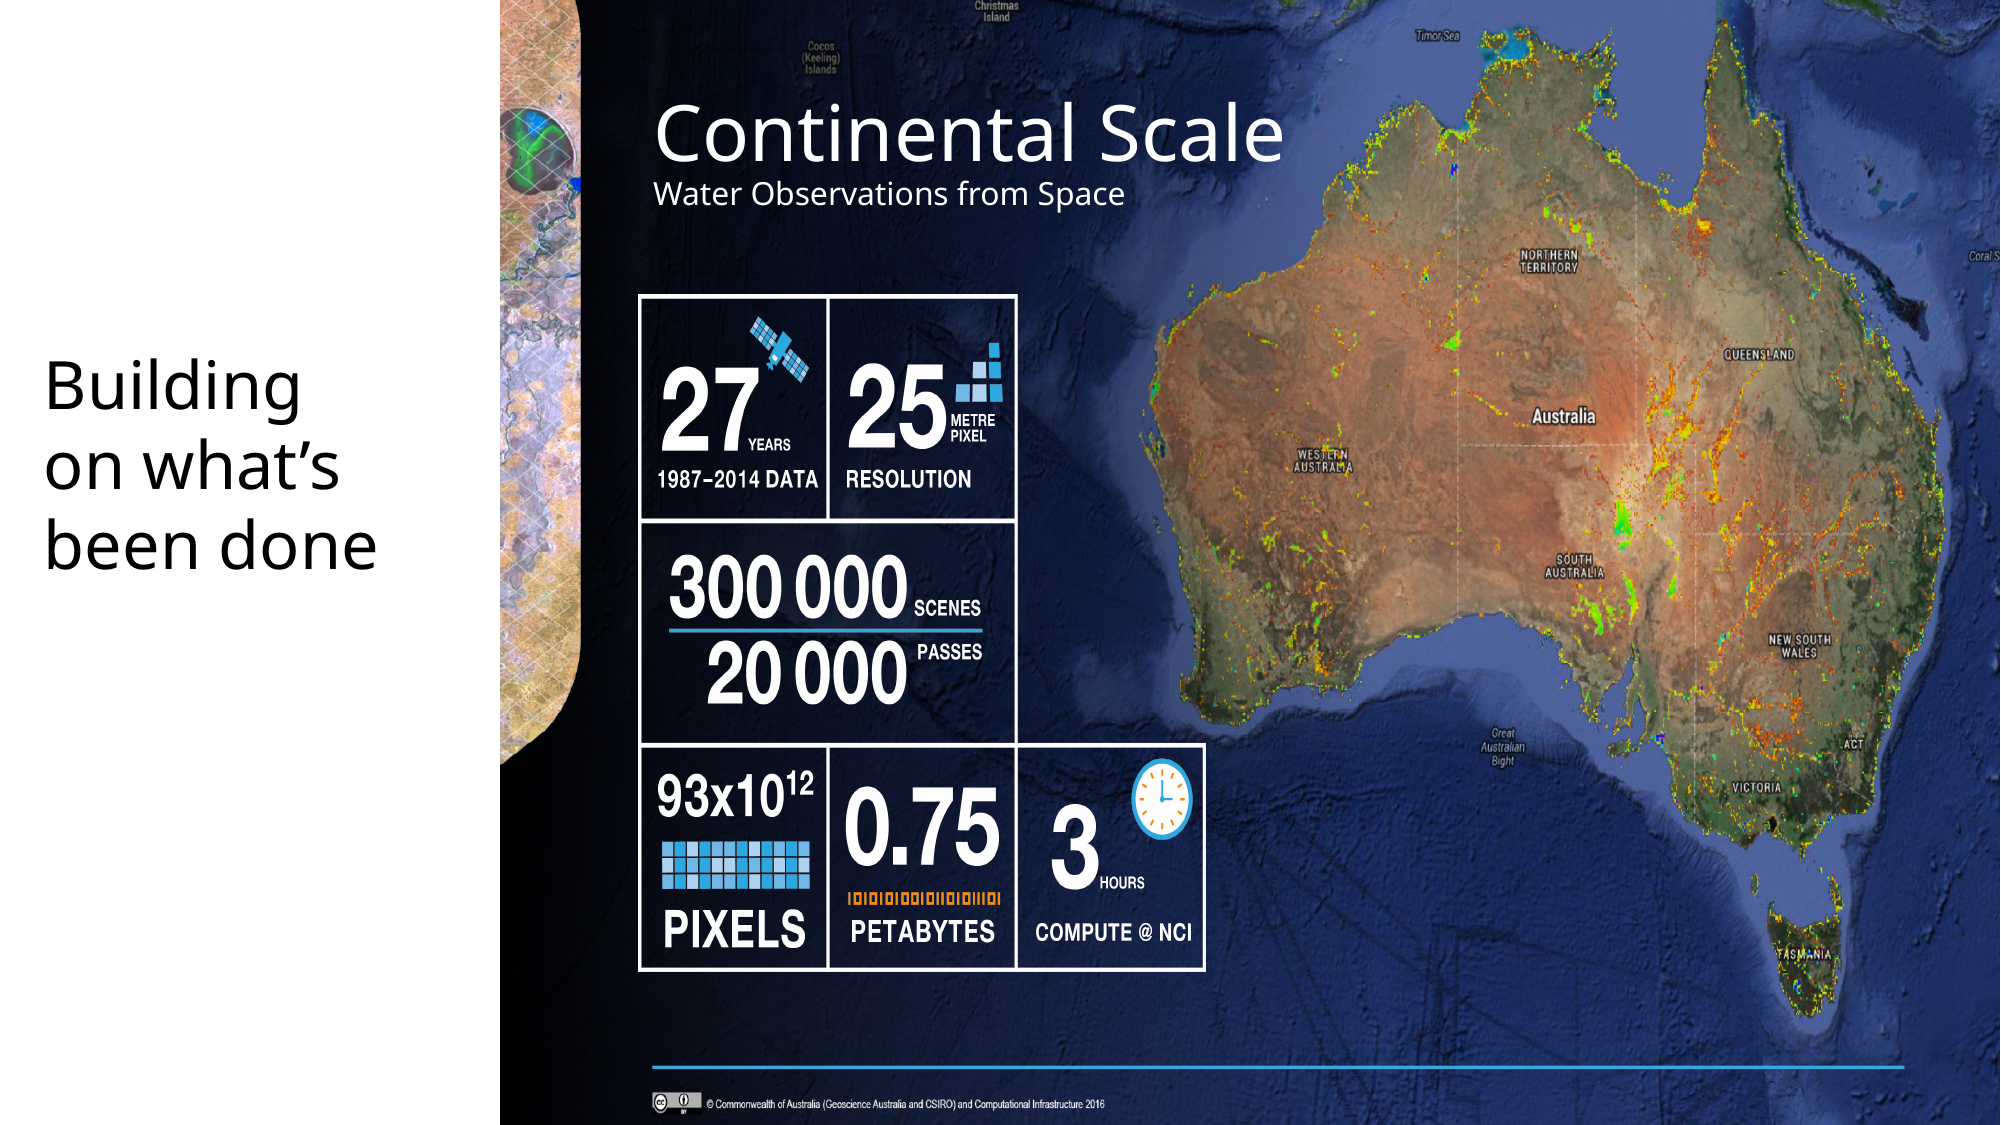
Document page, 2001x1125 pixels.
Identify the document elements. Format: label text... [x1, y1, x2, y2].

picture [500, 0, 2000, 1125]
text_box Building on what’s been done [29, 335, 395, 591]
